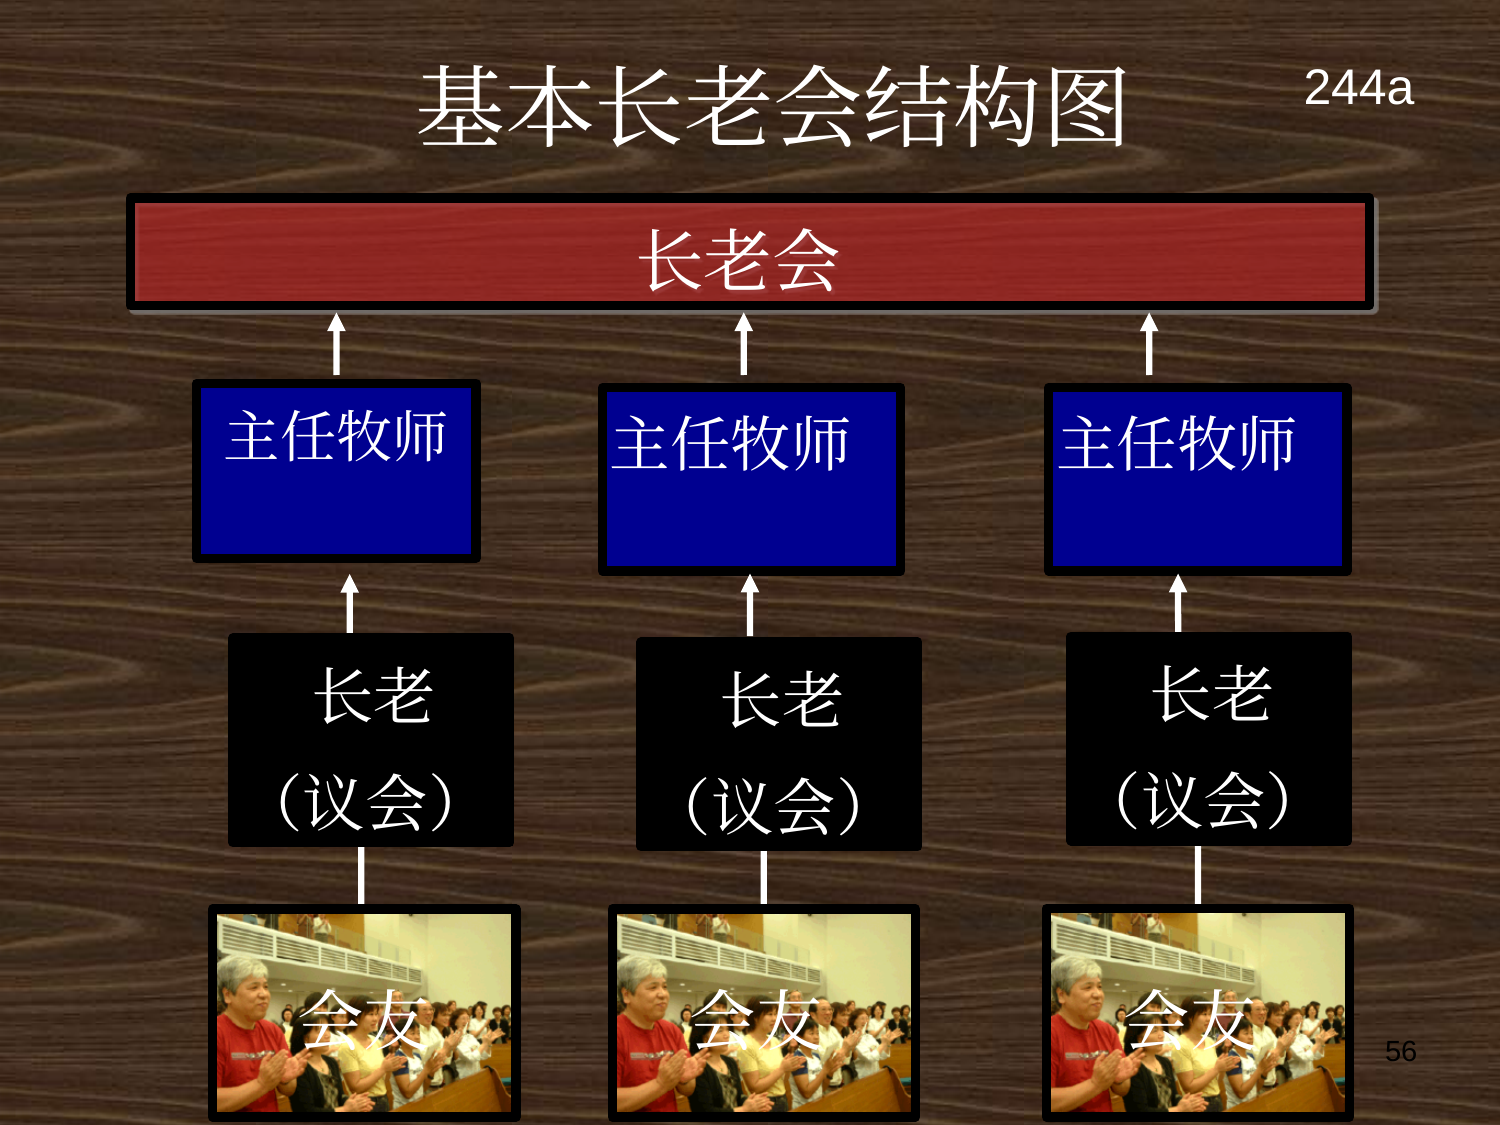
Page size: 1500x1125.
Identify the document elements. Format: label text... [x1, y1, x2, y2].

text_box 主任牧师 [1048, 387, 1347, 572]
text_box 56 [1354, 1024, 1425, 1072]
picture [0, 0, 1500, 1125]
text_box 长老 （议会） [233, 637, 510, 843]
text_box 244a [1388, 48, 1425, 121]
text_box 长老 （议会） [1071, 636, 1348, 841]
text_box 主任牧师 [196, 383, 476, 559]
text_box [743, 573, 757, 637]
text_box [737, 312, 750, 376]
text_box [1143, 312, 1156, 376]
text_box 基本长老会结构图 [159, 42, 1388, 151]
text_box [343, 573, 356, 637]
text_box [330, 312, 343, 376]
text_box [1171, 573, 1185, 636]
text_box 主任牧师 [602, 387, 901, 572]
text_box 长老会 [130, 197, 1370, 306]
text_box 长老 （议会） [641, 642, 918, 847]
